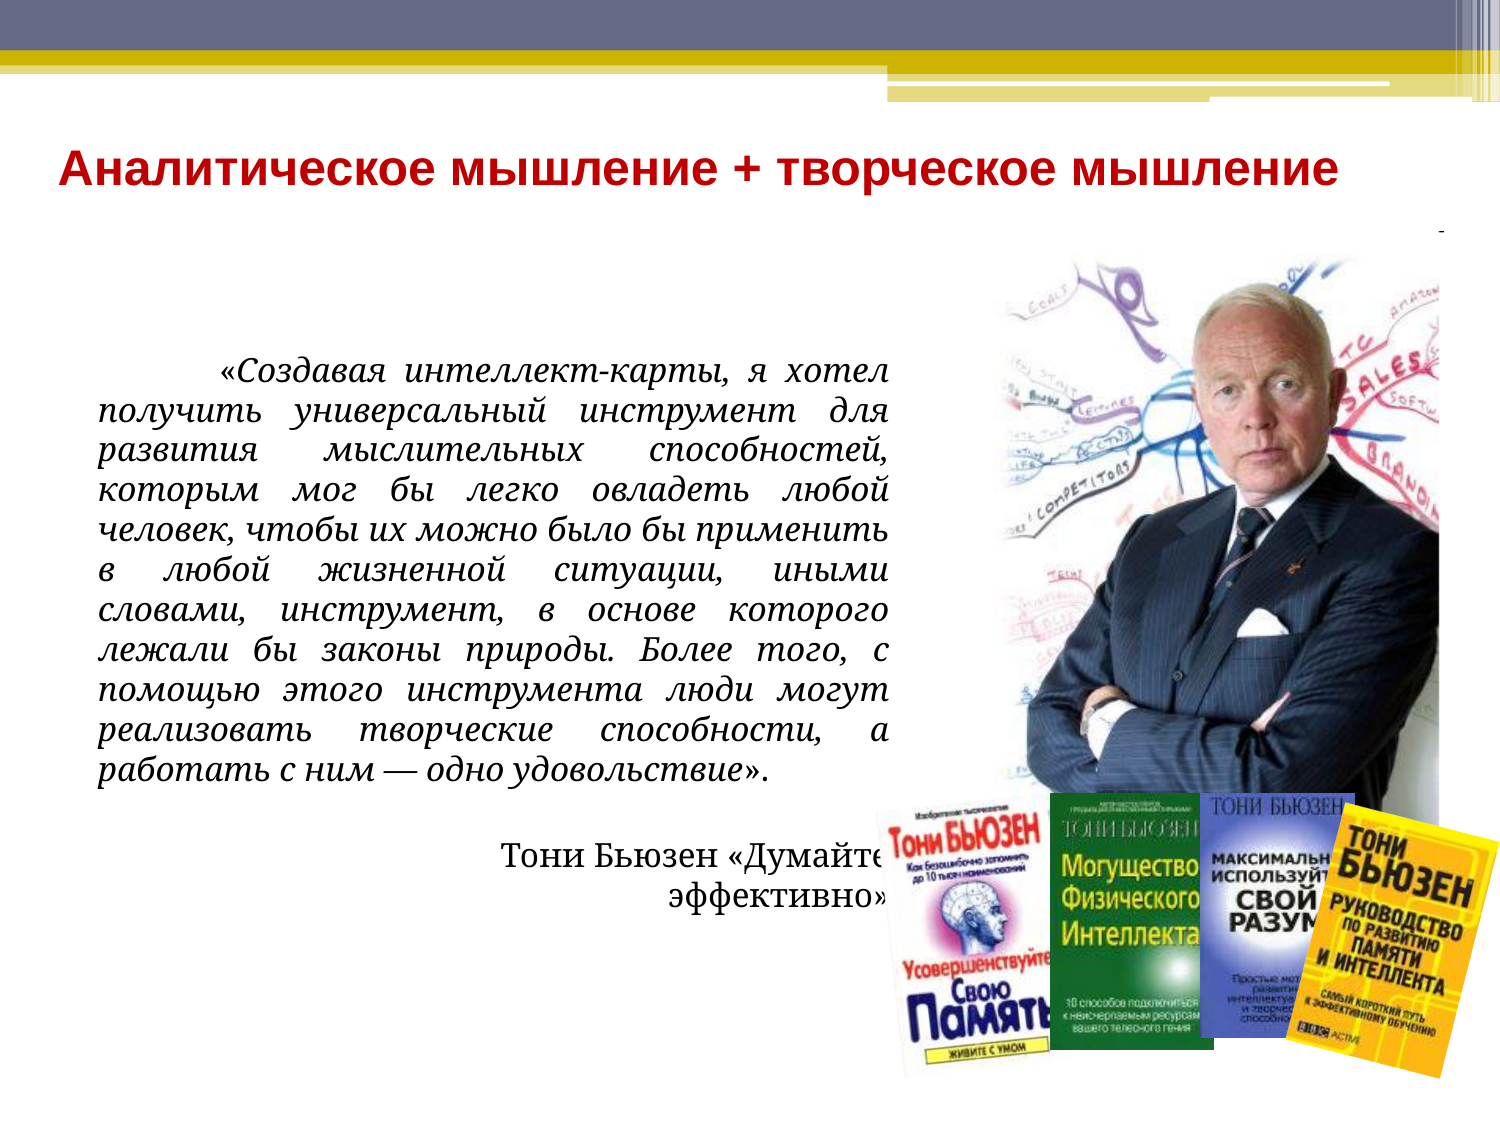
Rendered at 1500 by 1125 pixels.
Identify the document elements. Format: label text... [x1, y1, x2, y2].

title Аналитическое мышление + творческое мышление [42, 78, 1393, 254]
list «Создавая интеллект-карты, я хотел получить универсальный инструмент для развития мыслительных способностей, которым мог бы легко овладеть любой человек, чтобы их можно было бы применить в любой жизненной ситуации, иными словами, инструмент, в основе которого лежали бы законы природы. Более того, с помощью этого инструмента люди могут реализовать творческие способности, а работать с ним — одно удовольствие». Тони Бьюзен «Думайте эффективно» [64, 333, 906, 1044]
picture [876, 231, 1499, 1078]
